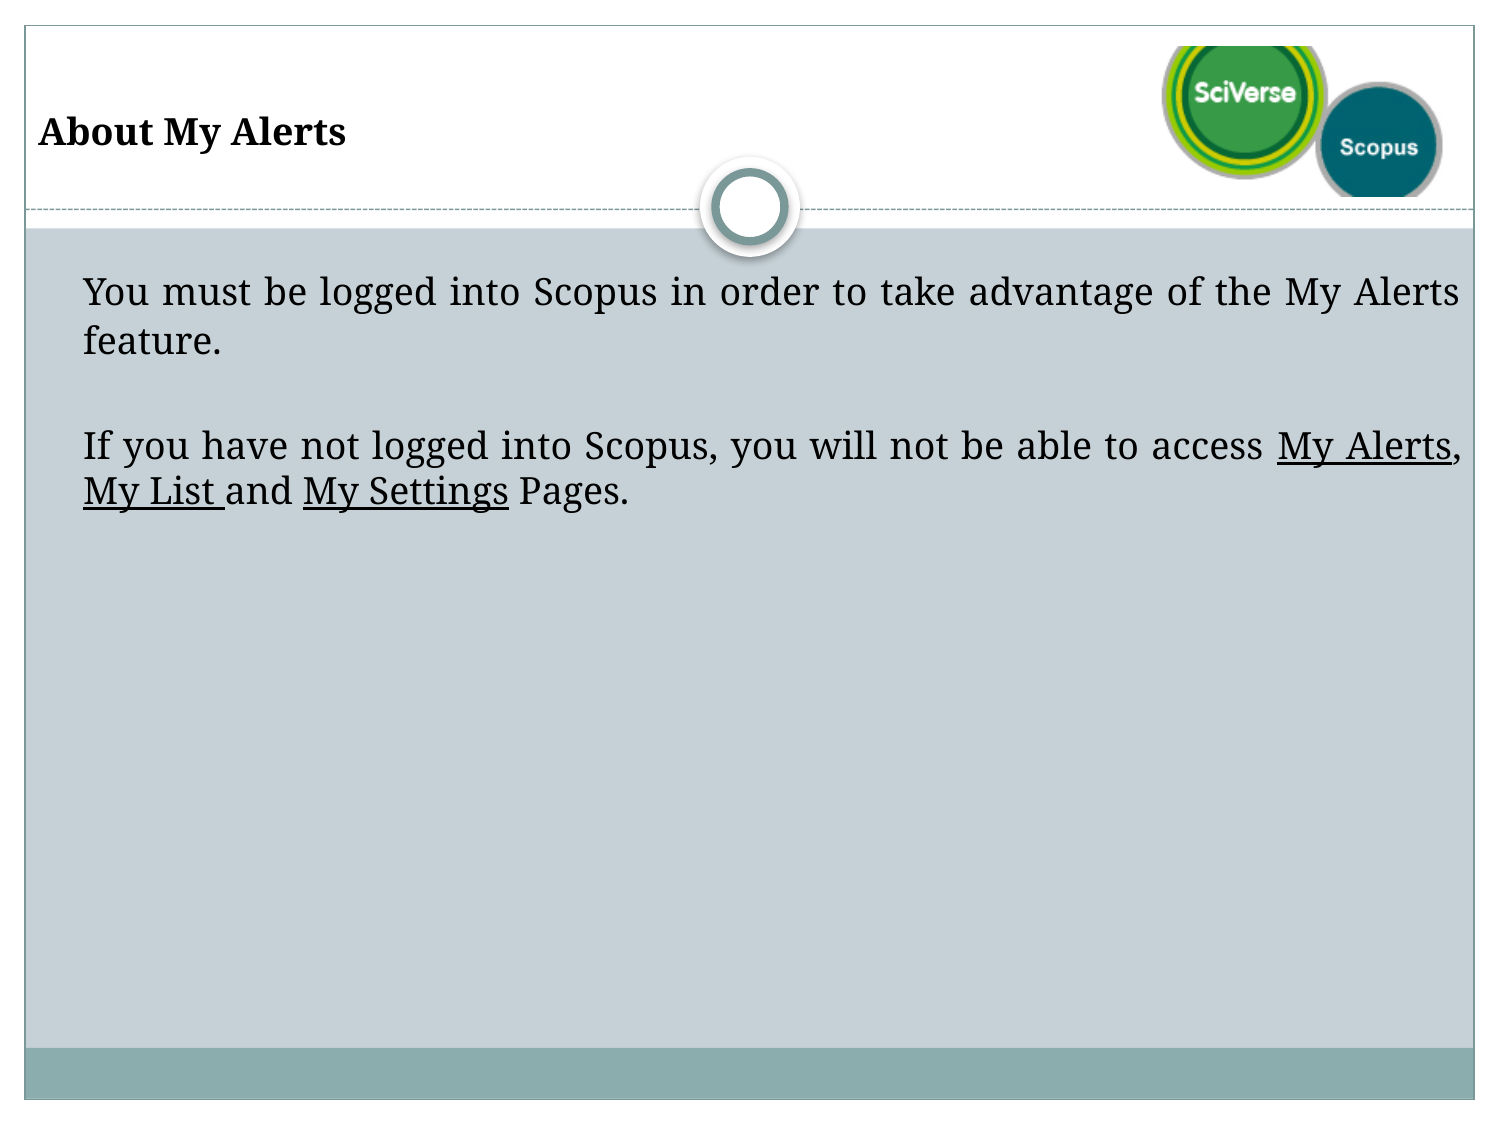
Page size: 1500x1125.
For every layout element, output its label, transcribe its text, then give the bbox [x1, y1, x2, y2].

picture [1148, 46, 1460, 198]
list About My Alerts You must be logged into Scopus in order to take advantage of the My Alerts feature. If you have not logged into Scopus, you will not be able to access My Alerts, My List and My Settings Pages. [23, 23, 1477, 1102]
